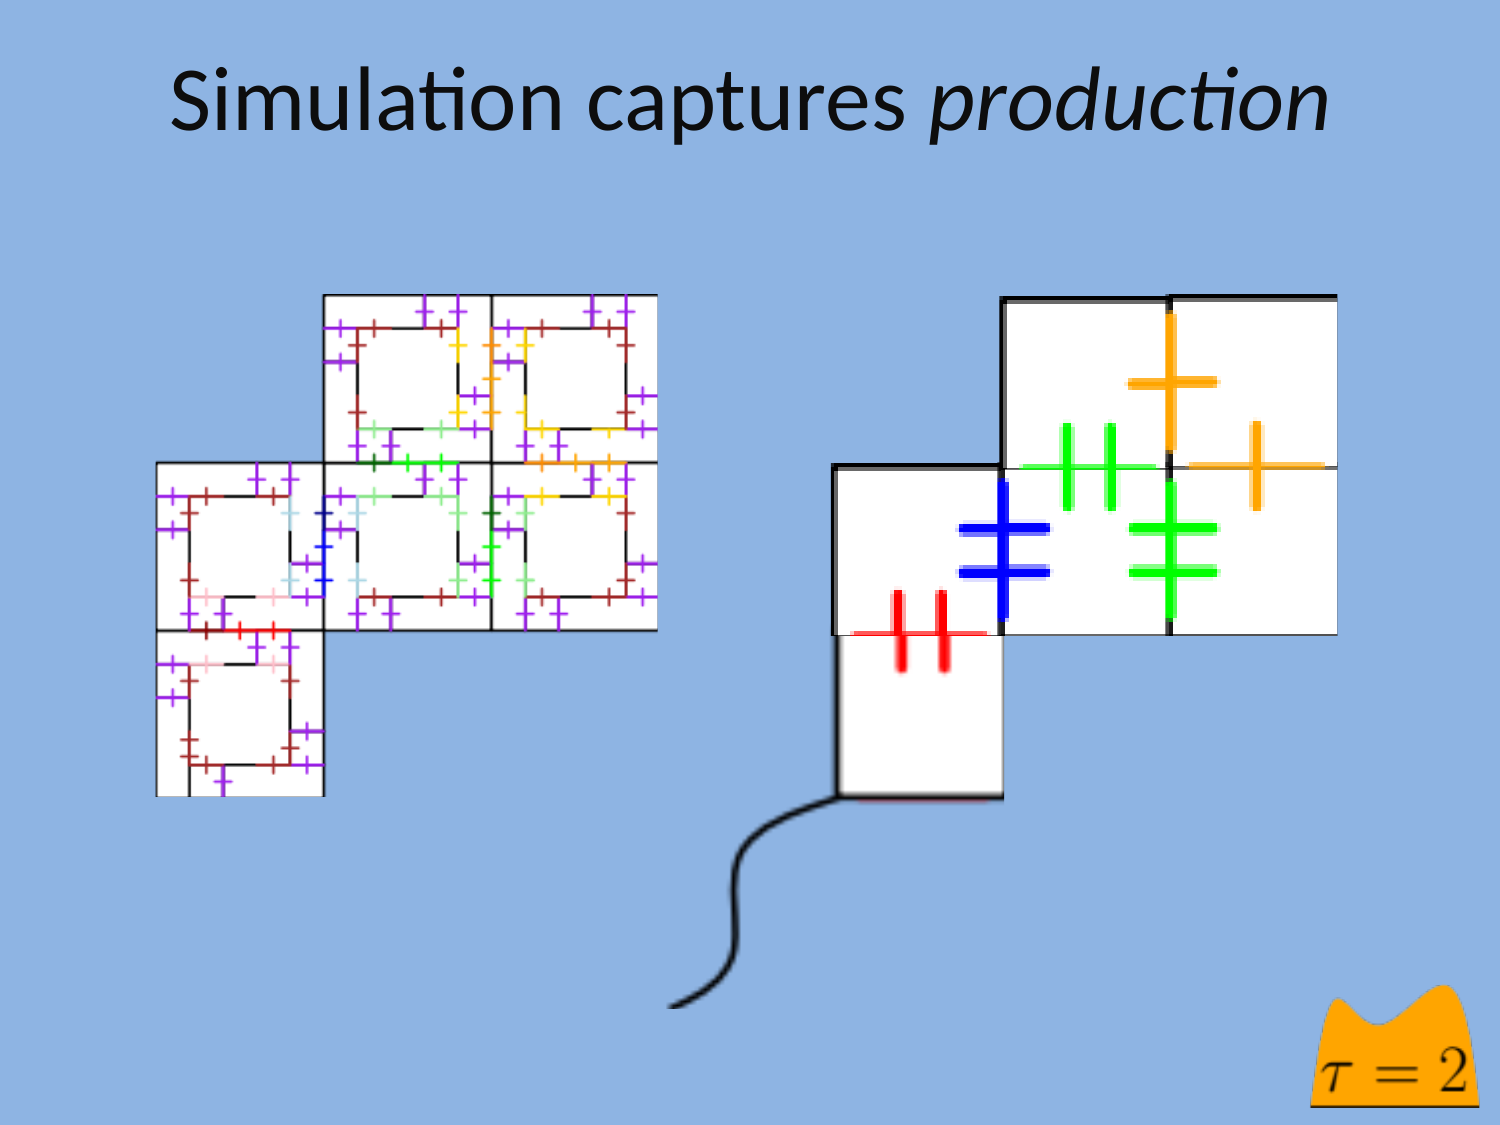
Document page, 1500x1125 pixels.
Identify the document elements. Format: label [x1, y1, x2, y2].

text_box [76, 0, 1427, 188]
picture [1309, 983, 1480, 1108]
text_box [664, 294, 1338, 1009]
picture [155, 293, 658, 797]
